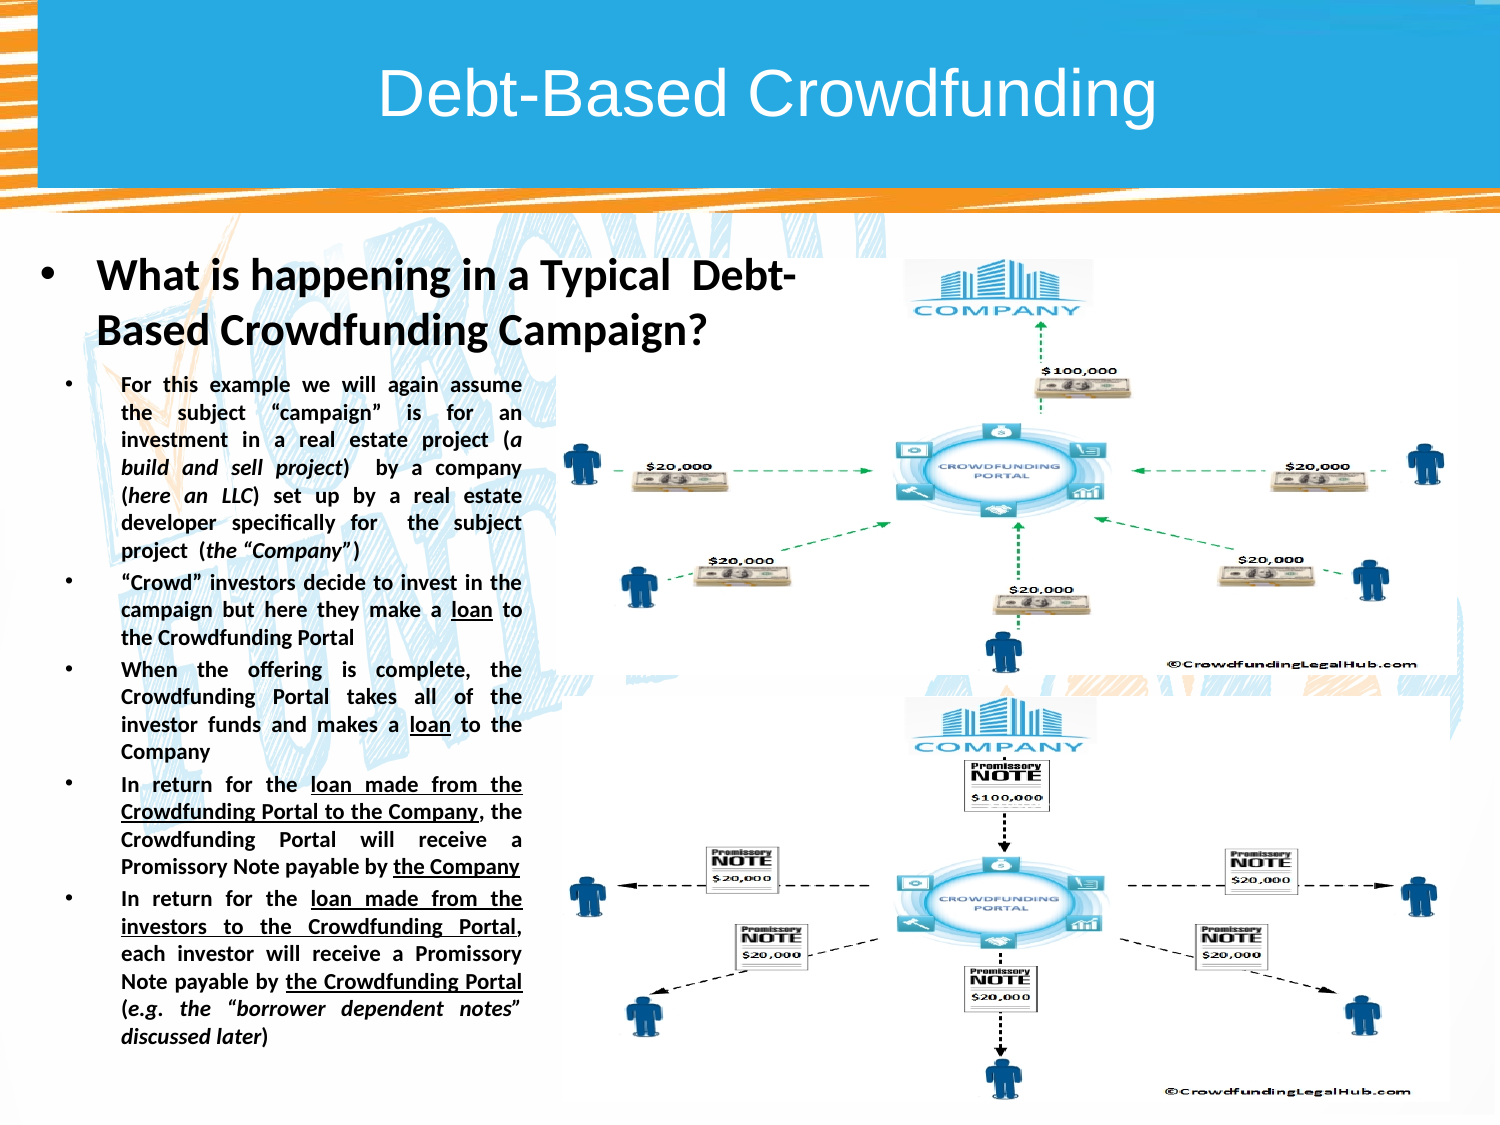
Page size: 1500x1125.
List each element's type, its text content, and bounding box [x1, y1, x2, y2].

text_box For this example we will again assume the subject “campaign” is for an investment in a real estate project (a build and sell project) by a company (here an LLC) set up by a real estate developer specifically for the subject project (the “Company”) “Crowd” investors decide to invest in the campaign but here they make a loan to the Crowdfunding Portal When the offering is complete, the Crowdfunding Portal takes all of the investor funds and makes a loan to the Company In return for the loan made from the Crowdfunding Portal to the Company, the Crowdfunding Portal will receive a Promissory Note payable by the Company In return for the loan made from the investors to the Crowdfunding Portal, each investor will receive a Promissory Note payable by the Crowdfunding Portal (e.g. the “borrower dependent notes” discussed later) [50, 362, 538, 1088]
picture [556, 258, 1457, 676]
list What is happening in a Typical Debt-Based Crowdfunding Campaign? [24, 237, 850, 388]
picture [562, 696, 1451, 1102]
picture [0, 0, 1500, 213]
